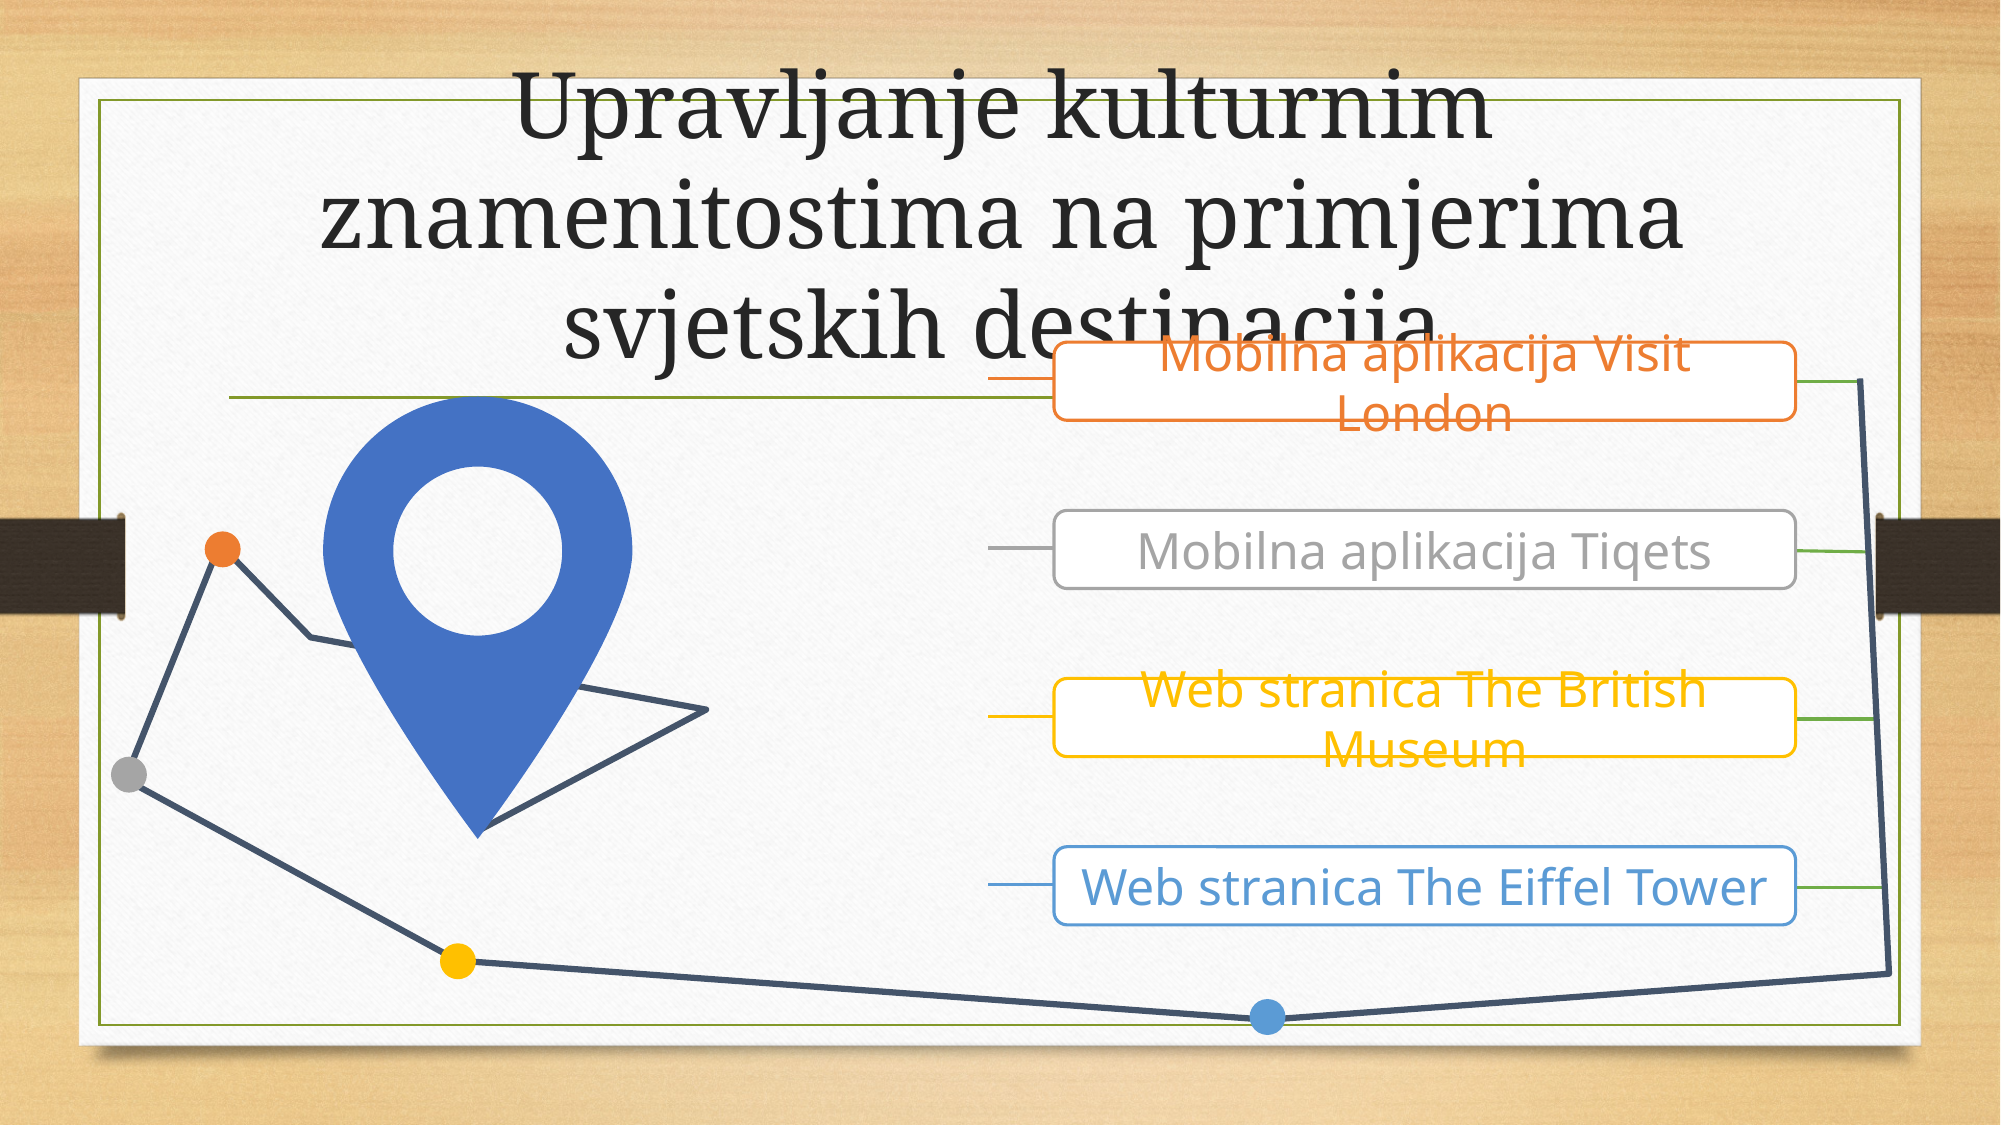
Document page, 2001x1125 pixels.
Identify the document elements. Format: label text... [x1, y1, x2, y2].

title Upravljanje kulturnim znamenitostima na primjerima svjetskih destinacija [204, 120, 1803, 303]
picture [0, 0, 2001, 1125]
text_box Mobilna aplikacija Visit London [1053, 342, 1796, 378]
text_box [110, 378, 1890, 1035]
